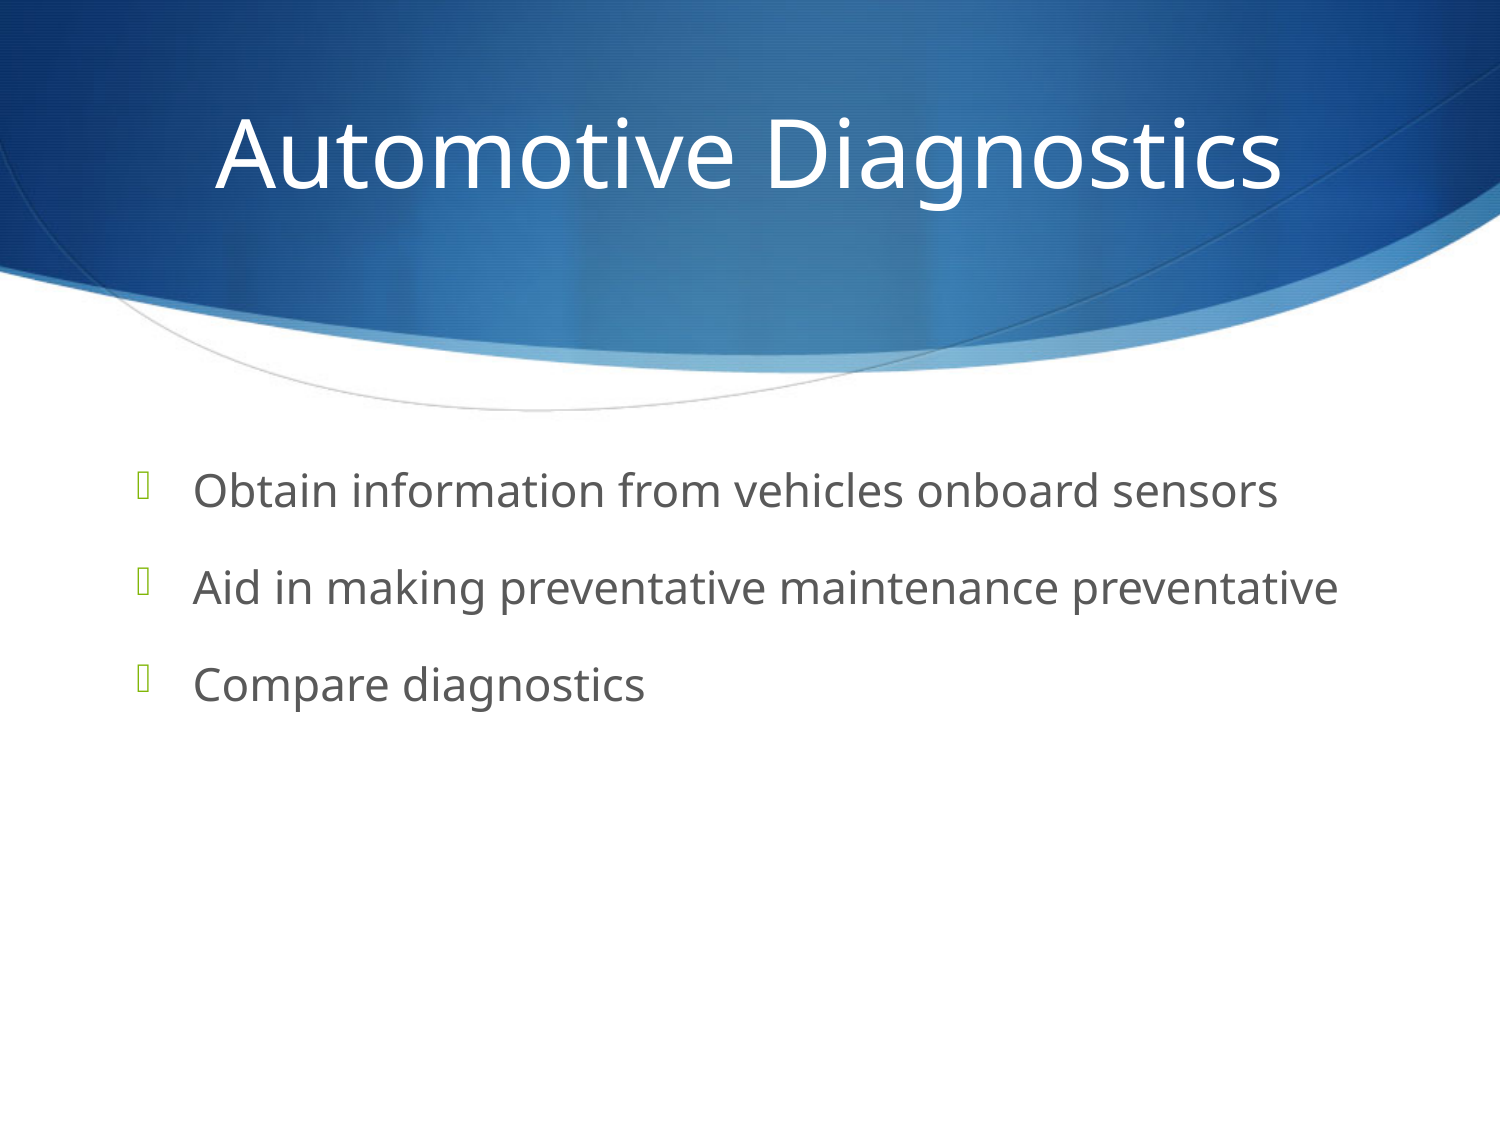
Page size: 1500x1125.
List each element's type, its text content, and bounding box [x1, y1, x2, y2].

title Automotive Diagnostics [75, 56, 1425, 245]
picture [0, 0, 1500, 1125]
list Obtain information from vehicles onboard sensors Aid in making preventative maintenance preventative Compare diagnostics [121, 454, 1379, 991]
